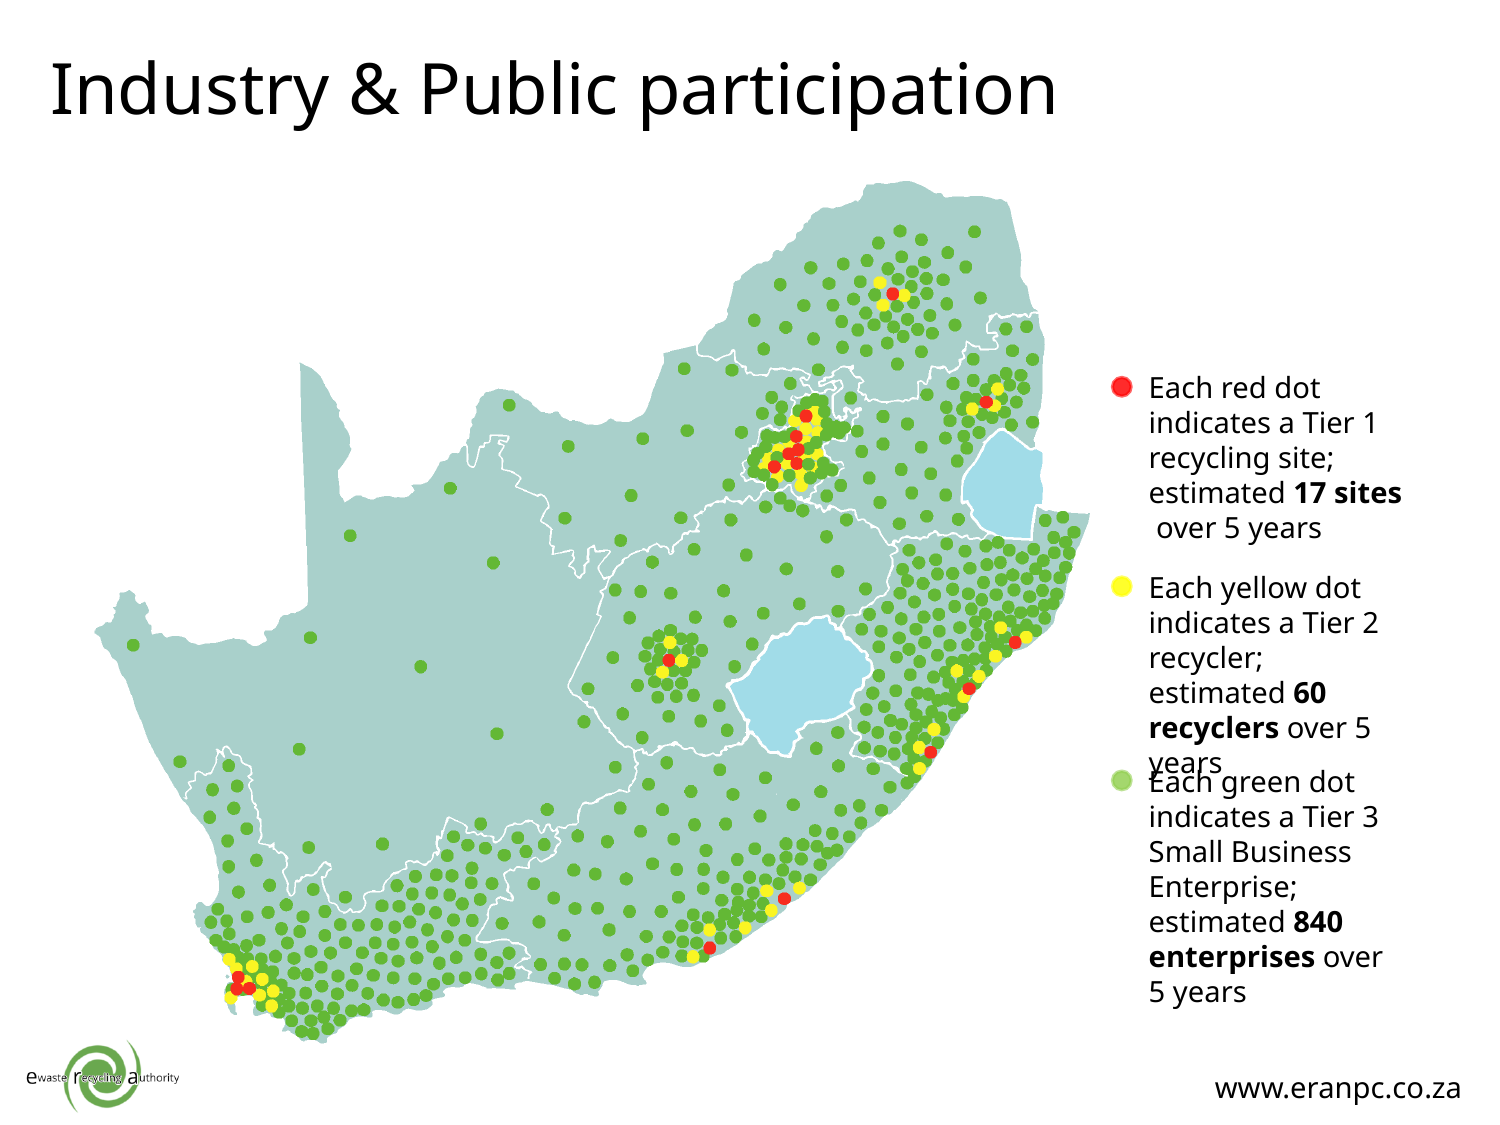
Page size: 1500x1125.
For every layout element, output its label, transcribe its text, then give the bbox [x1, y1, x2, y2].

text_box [0, 99, 1185, 1125]
text_box Industry & Public participation [35, 36, 1075, 98]
text_box [1136, 0, 1500, 1125]
text_box Each red dot indicates a Tier 1 recycling site; estimated 17 sites over 5 years [1189, 362, 1422, 552]
text_box www.eranpc.co.za [1199, 1061, 1500, 1112]
text_box Each yellow dot indicates a Tier 2 recycler; estimated 60 recyclers over 5 years [1189, 562, 1422, 756]
picture [24, 1036, 181, 1114]
text_box Each green dot indicates a Tier 3 Small Business Enterprise; estimated 840 enterprises over 5 years [1189, 756, 1422, 1016]
